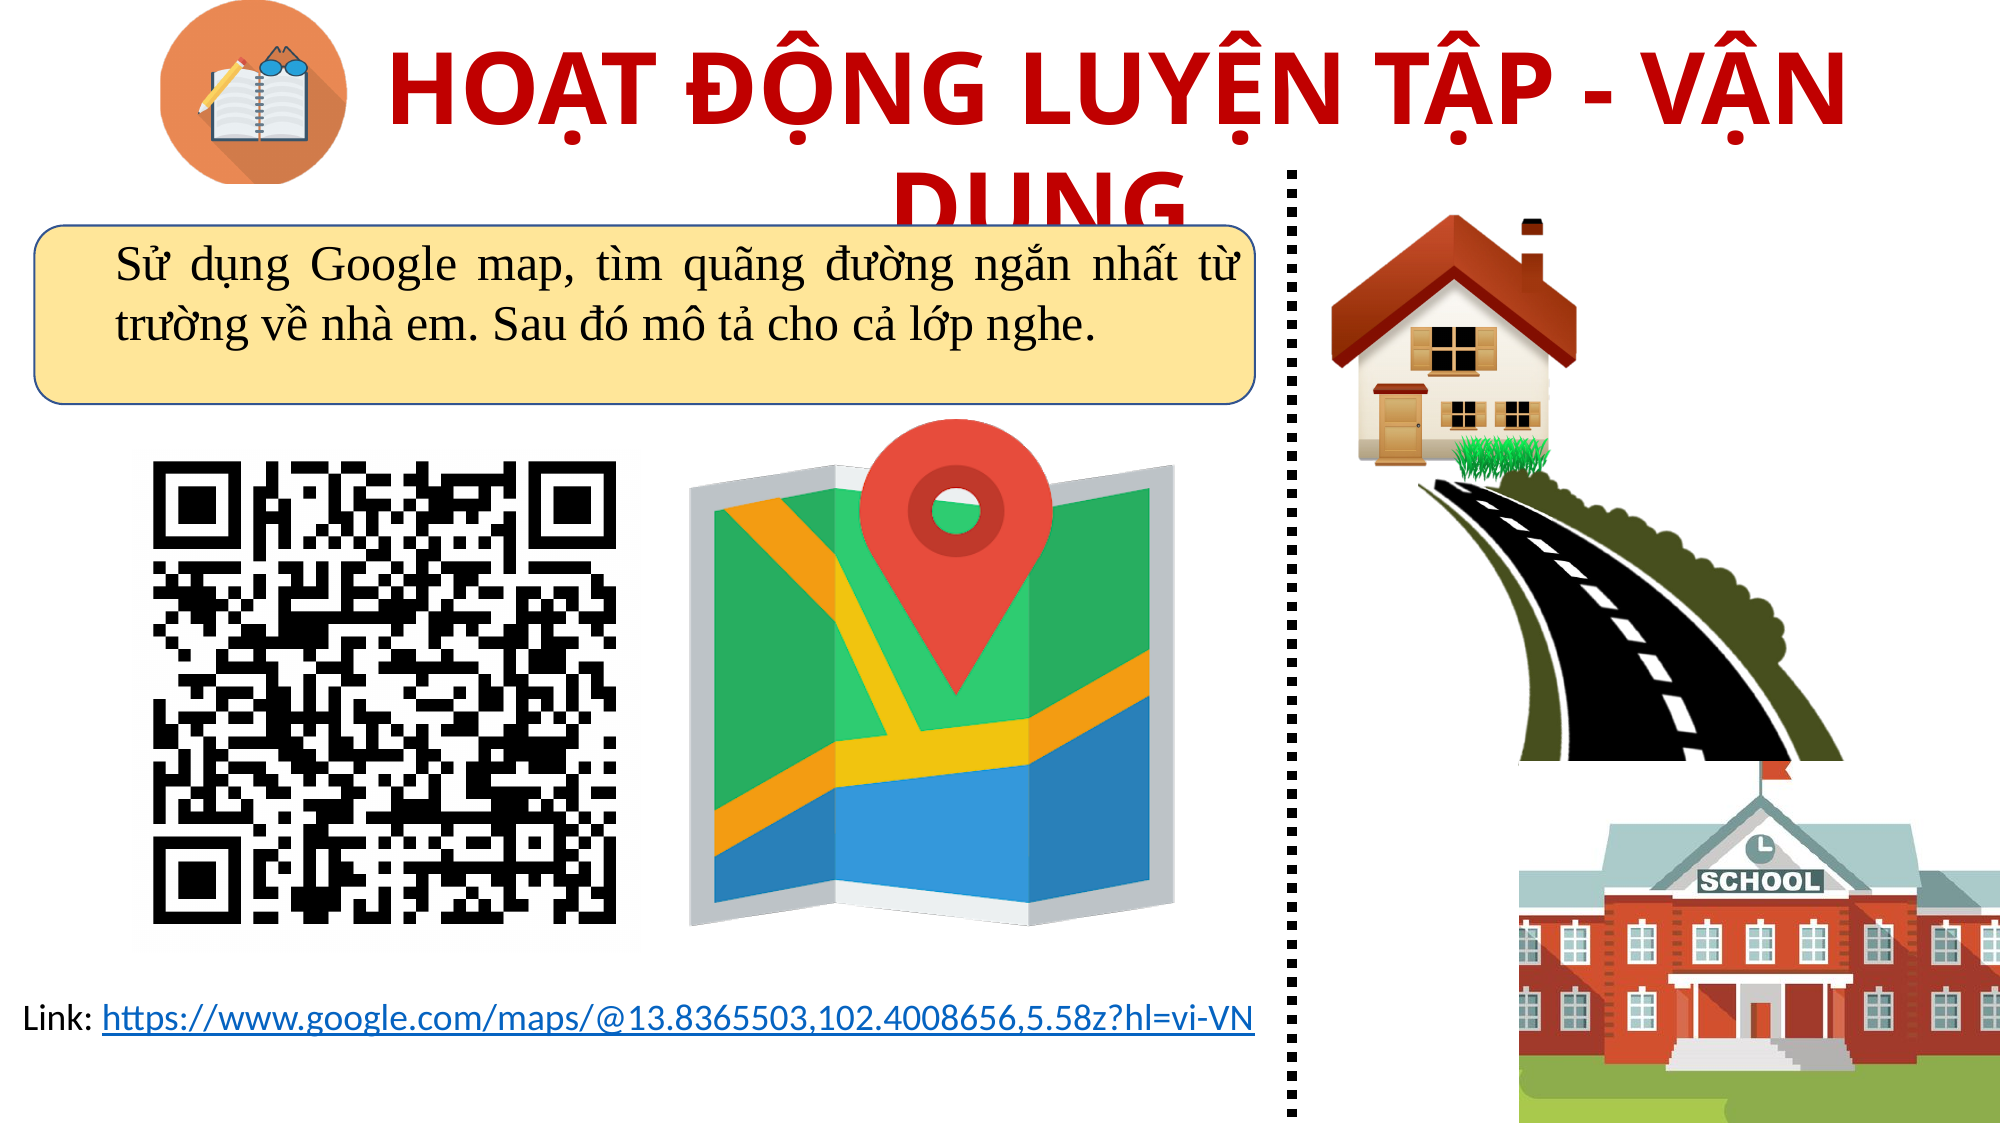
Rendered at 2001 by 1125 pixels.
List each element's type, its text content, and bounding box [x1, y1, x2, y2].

picture [674, 405, 1183, 938]
text_box Link: https://www.google.com/maps/@13.8365503,102.4008656,5.58z?hl=vi-VN [7, 986, 1292, 1091]
picture [1325, 209, 2000, 1123]
picture [160, 0, 354, 184]
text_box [34, 222, 1255, 405]
picture [132, 449, 641, 953]
text_box HOẠT ĐỘNG LUYỆN TẬP - VẬN DỤNG [160, 16, 1921, 272]
